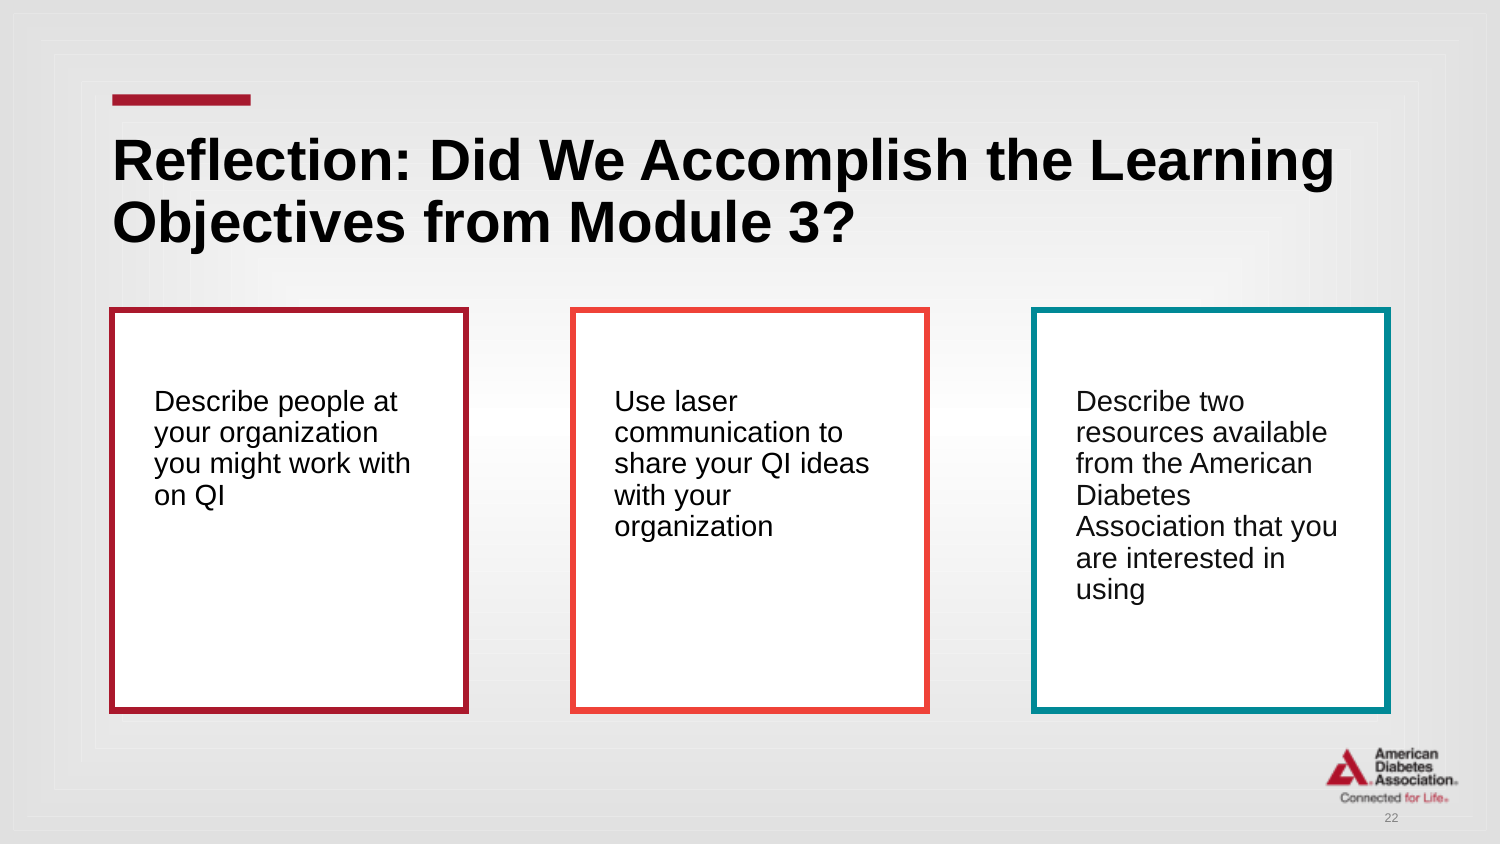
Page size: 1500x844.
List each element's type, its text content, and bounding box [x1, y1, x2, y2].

list Use laser communication to share your QI ideas with your organization [599, 378, 899, 614]
list Describe two resources available from the American Diabetes Association that you are interested in using [1061, 378, 1361, 614]
title Reflection: Did We Accomplish the Learning Objectives from Module 3? [112, 129, 1388, 257]
picture [1307, 737, 1476, 818]
list Describe people at your organization you might work with on QI [139, 378, 439, 614]
